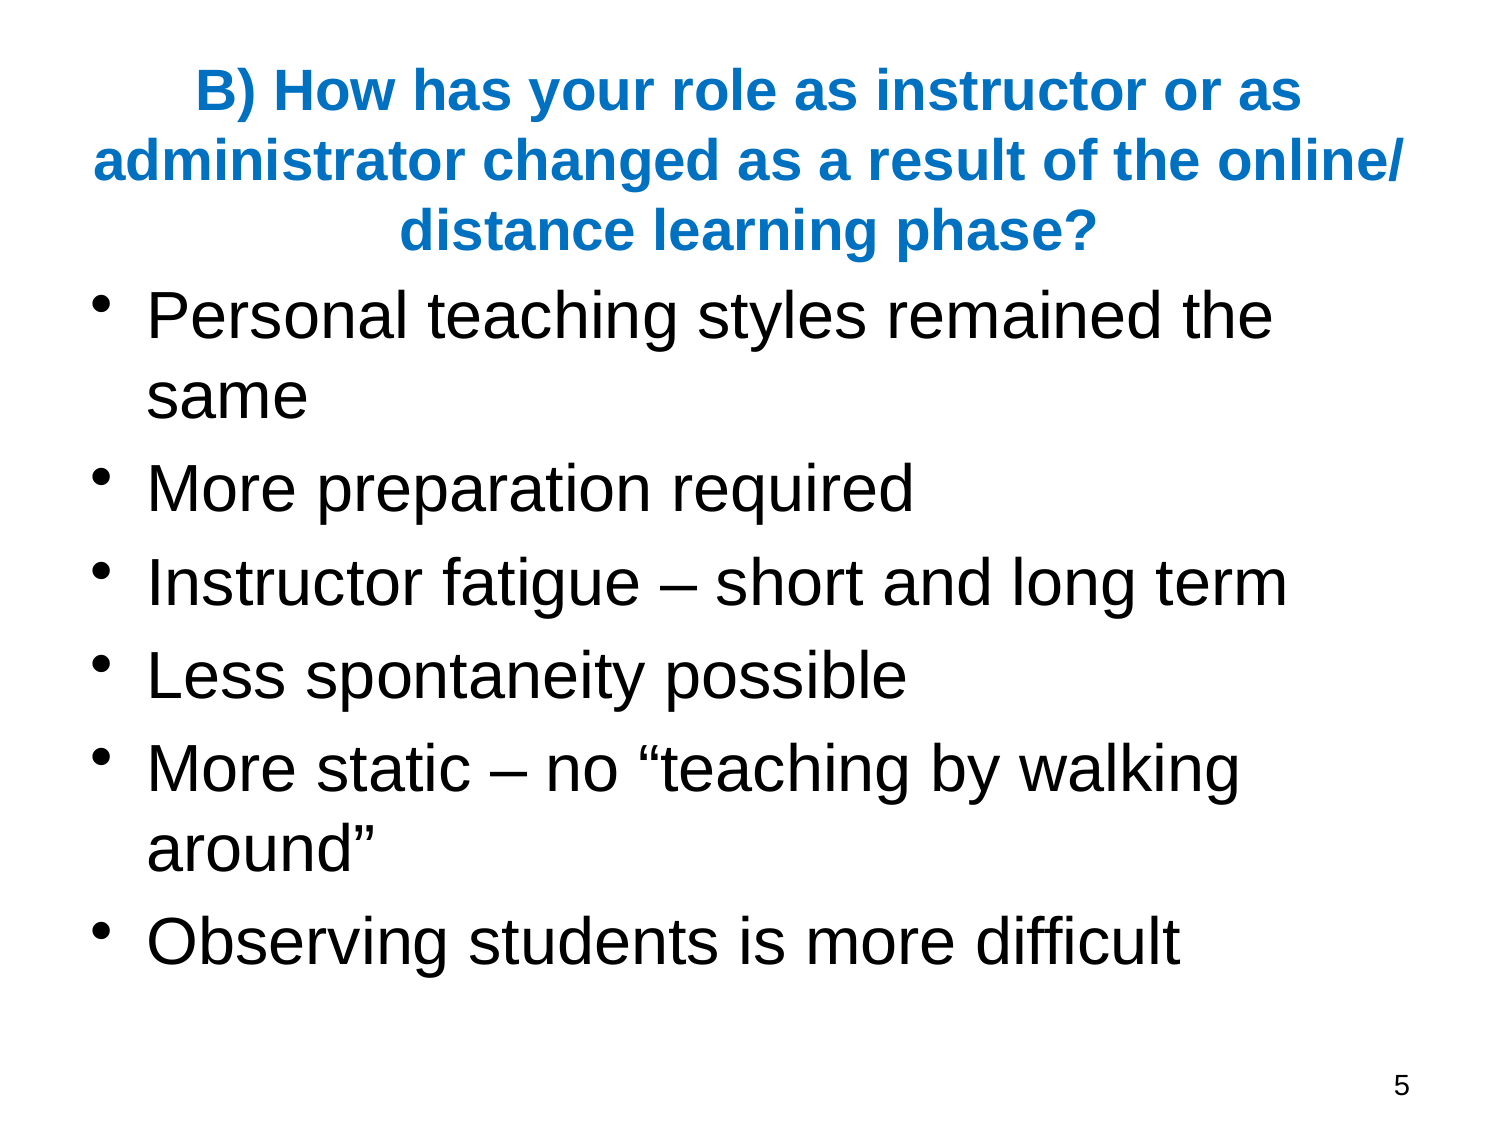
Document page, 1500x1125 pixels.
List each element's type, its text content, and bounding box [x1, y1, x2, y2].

slide_number 5 [1074, 1058, 1425, 1125]
list Personal teaching styles remained the same More preparation required Instructor fatigue – short and long term Less spontaneity possible More static – no “teaching by walking around” Observing students is more difficult [75, 264, 1425, 1038]
title B) How has your role as instructor or as administrator changed as a result of the online/ distance learning phase? [75, 45, 1425, 233]
